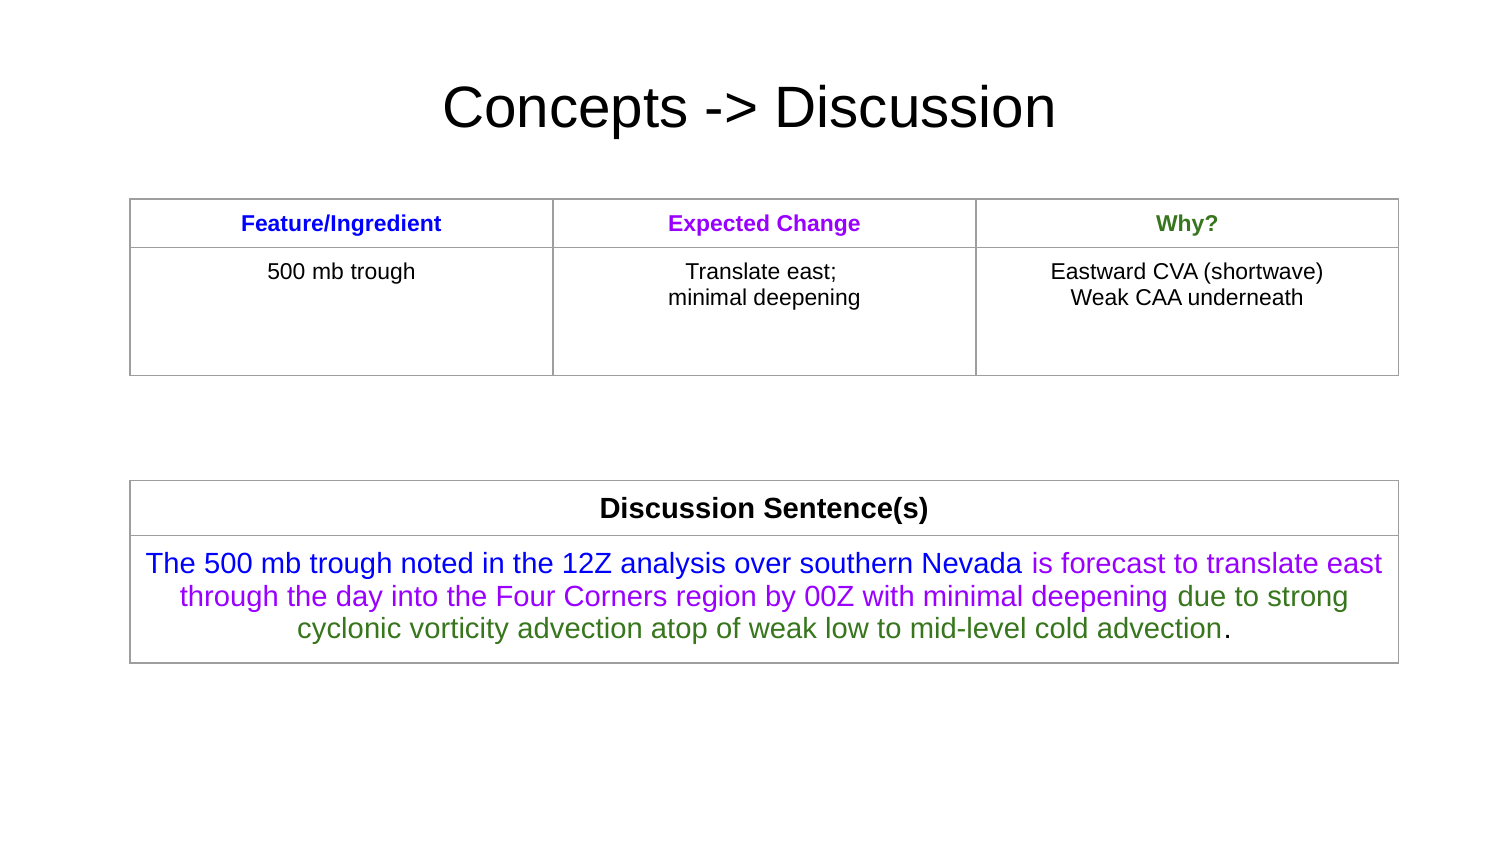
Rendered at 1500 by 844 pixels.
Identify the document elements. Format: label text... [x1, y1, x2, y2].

table_cell The 500 mb trough noted in the 12Z analysis over southern Nevada is forecast to translate east through the day into the Four Corners region by 00Z with minimal deepening due to strong cyclonic vorticity advection atop of weak low to mid-level cold advection. [131, 536, 1398, 662]
table_cell Eastward CVA (shortwave) Weak CAA underneath [977, 248, 1398, 375]
table_header Why? [977, 200, 1398, 247]
table_header Expected Change [554, 200, 975, 247]
table_cell Translate east; minimal deepening [554, 248, 975, 375]
title Concepts -> Discussion [75, 33, 1425, 175]
table_header Feature/Ingredient [131, 200, 552, 247]
table_cell 500 mb trough [131, 248, 552, 375]
table_header Discussion Sentence(s) [131, 481, 1398, 535]
